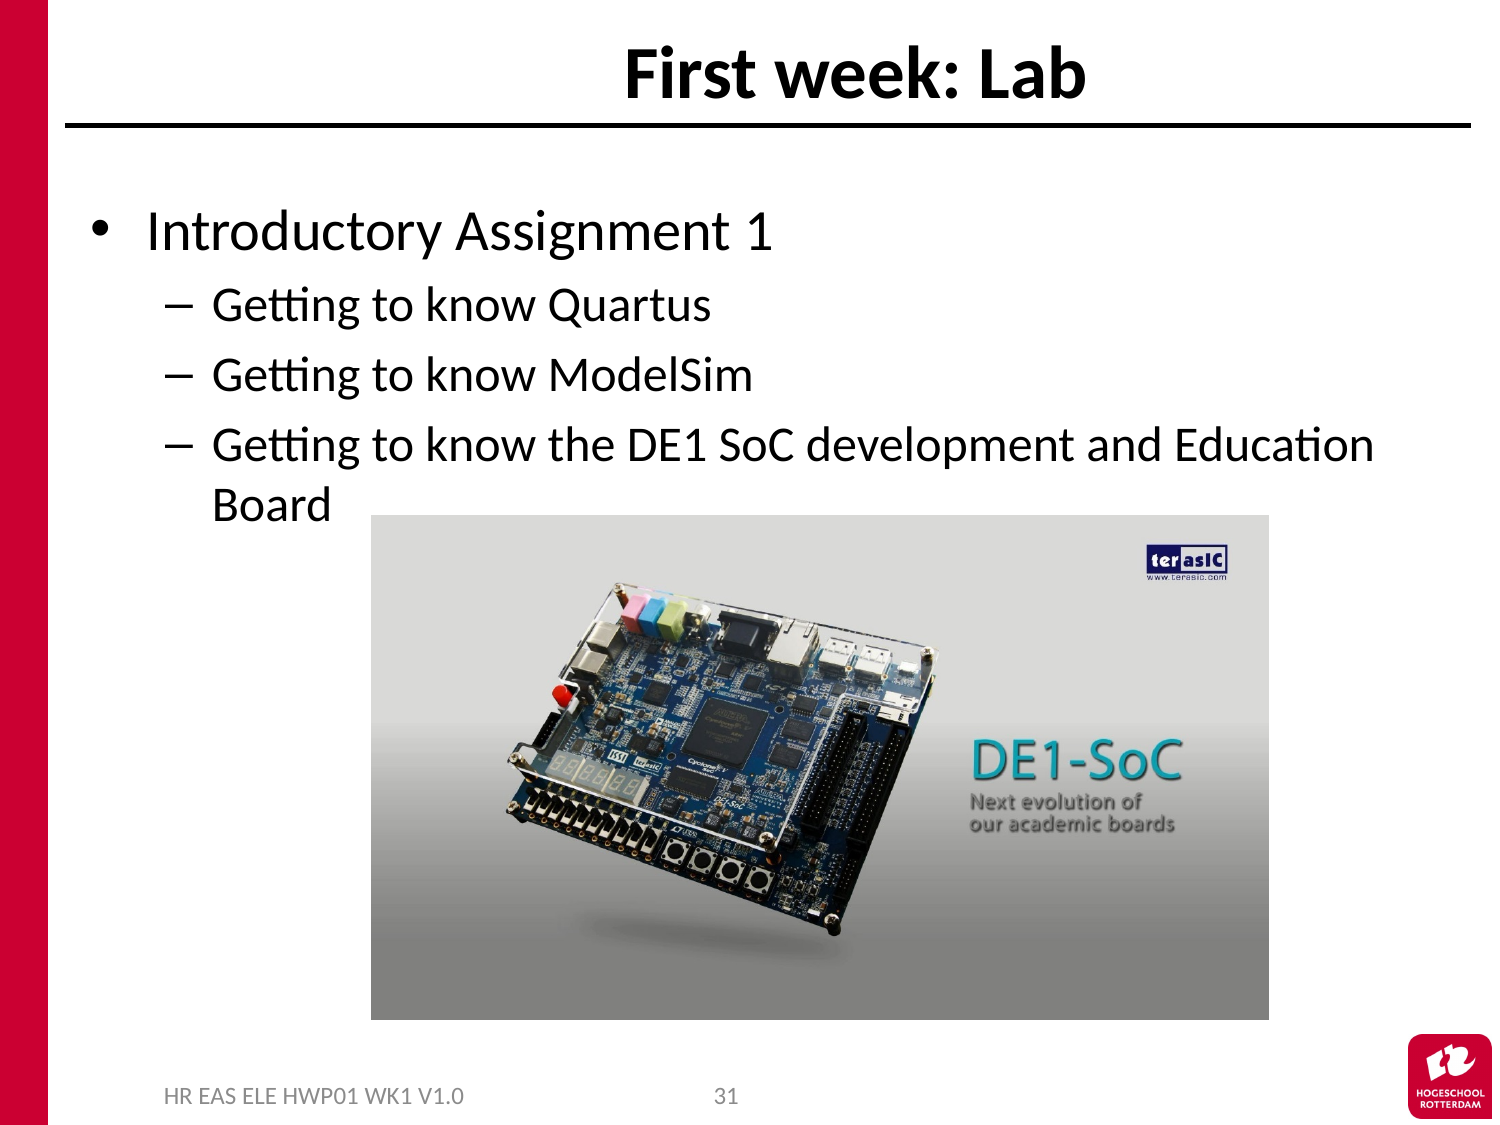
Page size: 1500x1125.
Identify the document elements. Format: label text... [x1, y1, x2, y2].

picture [1408, 1034, 1492, 1119]
footer HR EAS ELE HWP01 WK1 V1.0 [76, 1065, 552, 1125]
list Introductory Assignment 1 Getting to know Quartus Getting to know ModelSim Getting to know the DE1 SoC development and Education Board [75, 184, 1425, 1035]
picture [0, 0, 48, 1125]
slide_number 31 [572, 1065, 880, 1125]
picture [371, 514, 1270, 1020]
title First week: Lab [212, 0, 1500, 138]
